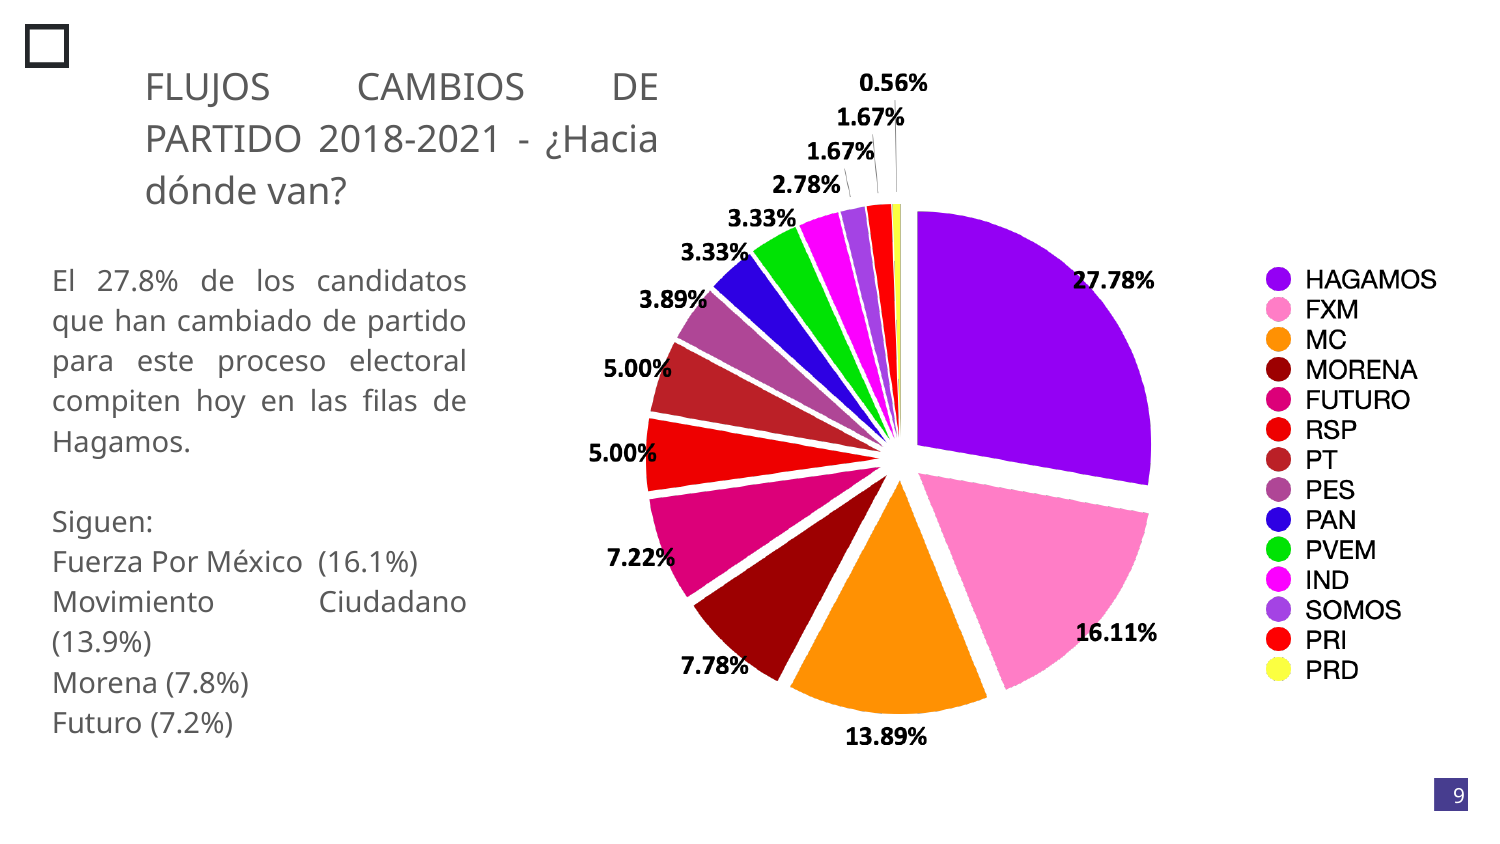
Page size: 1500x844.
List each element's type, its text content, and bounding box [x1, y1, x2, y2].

text_box FLUJOS CAMBIOS DE PARTIDO 2018-2021 - ¿Hacia dónde van? [129, 41, 551, 107]
text_box El 27.8% de los candidatos que han cambiado de partido para este proceso electoral compiten hoy en las filas de Hagamos. Siguen: Fuerza Por México (16.1%) Movimiento Ciudadano (13.9%) Morena (7.8%) Futuro (7.2%) [36, 242, 483, 680]
slide_number ‹#› [1389, 764, 1480, 830]
picture [0, 0, 1500, 844]
